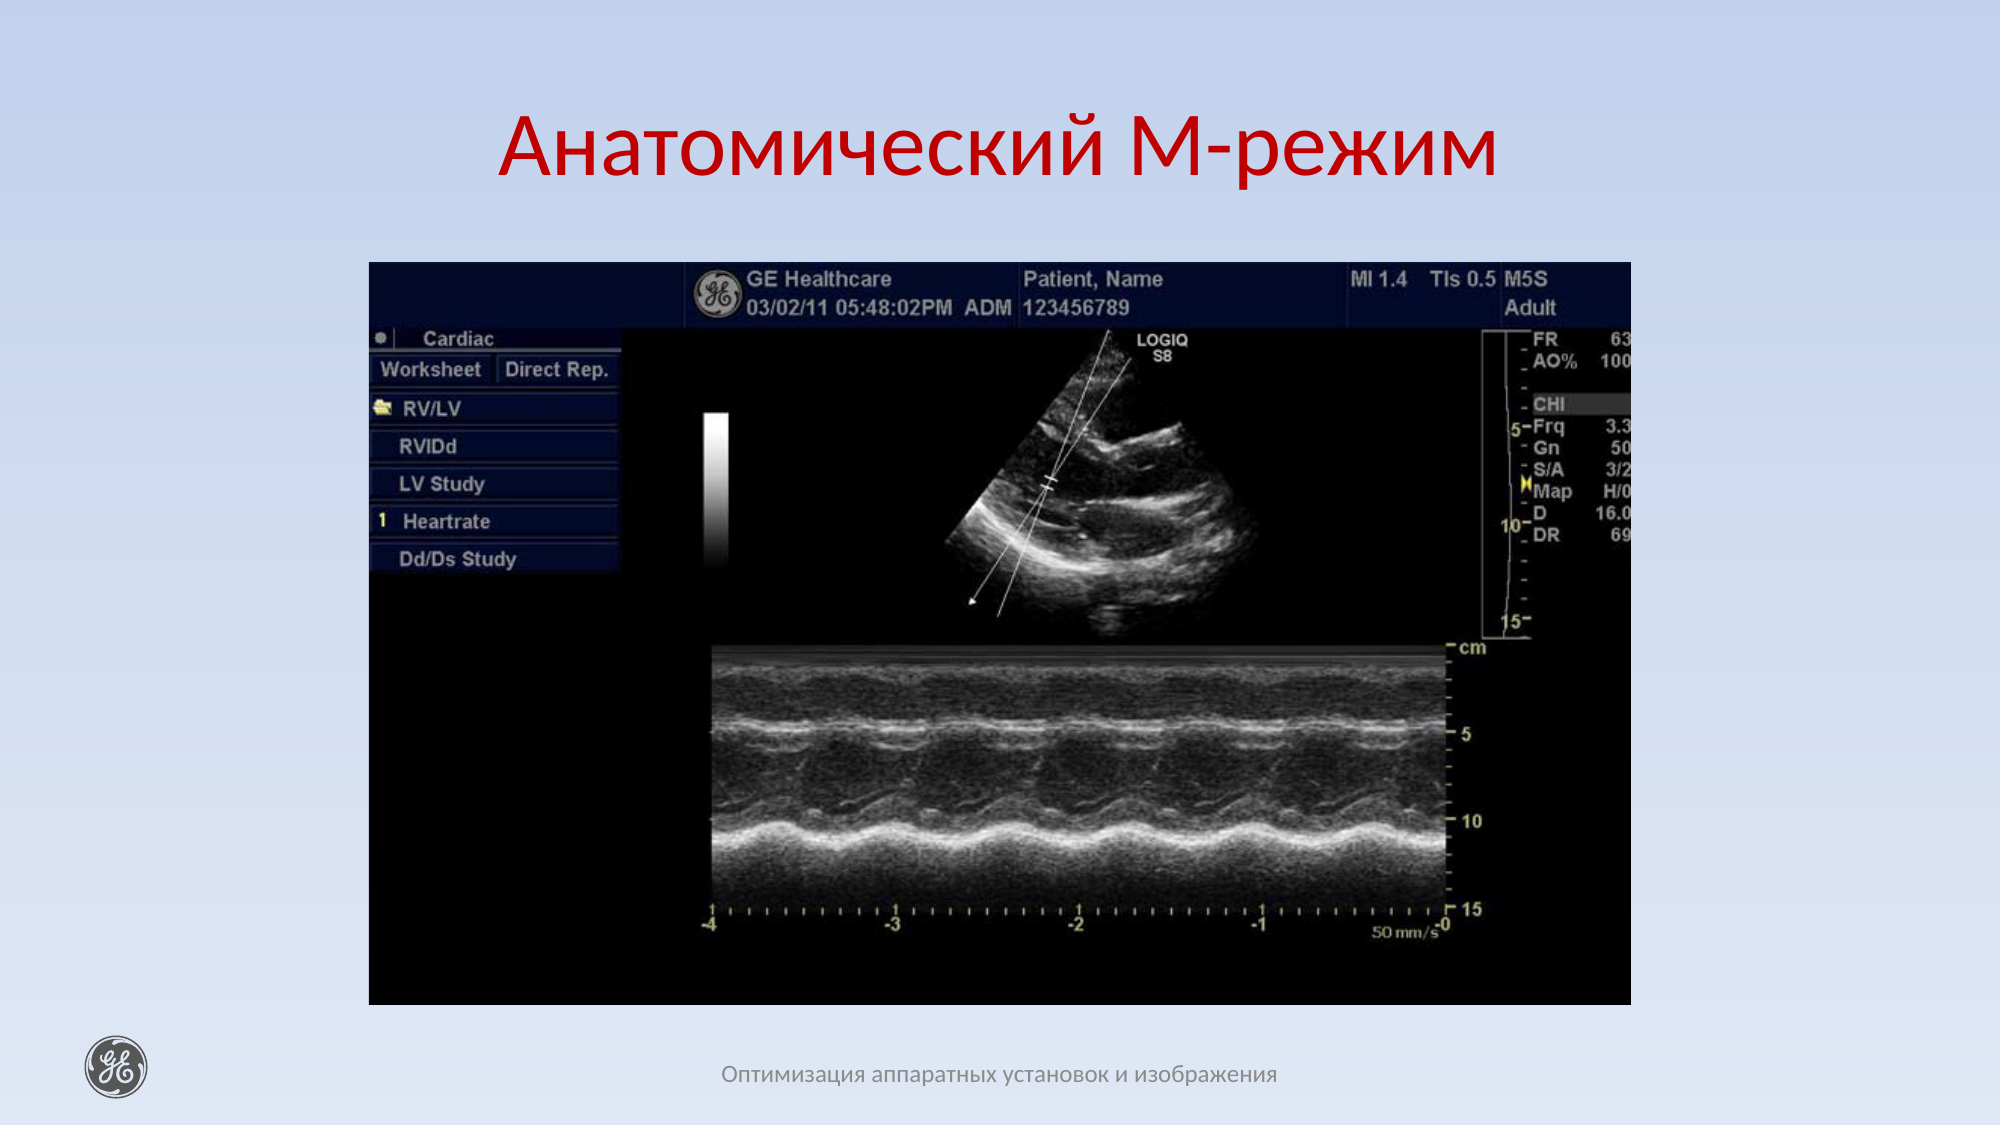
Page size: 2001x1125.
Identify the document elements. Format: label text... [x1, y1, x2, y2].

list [368, 262, 1632, 1006]
footer Оптимизация аппаратных установок и изображения [683, 1042, 1317, 1103]
title Анатомический М-режим [99, 45, 1900, 233]
